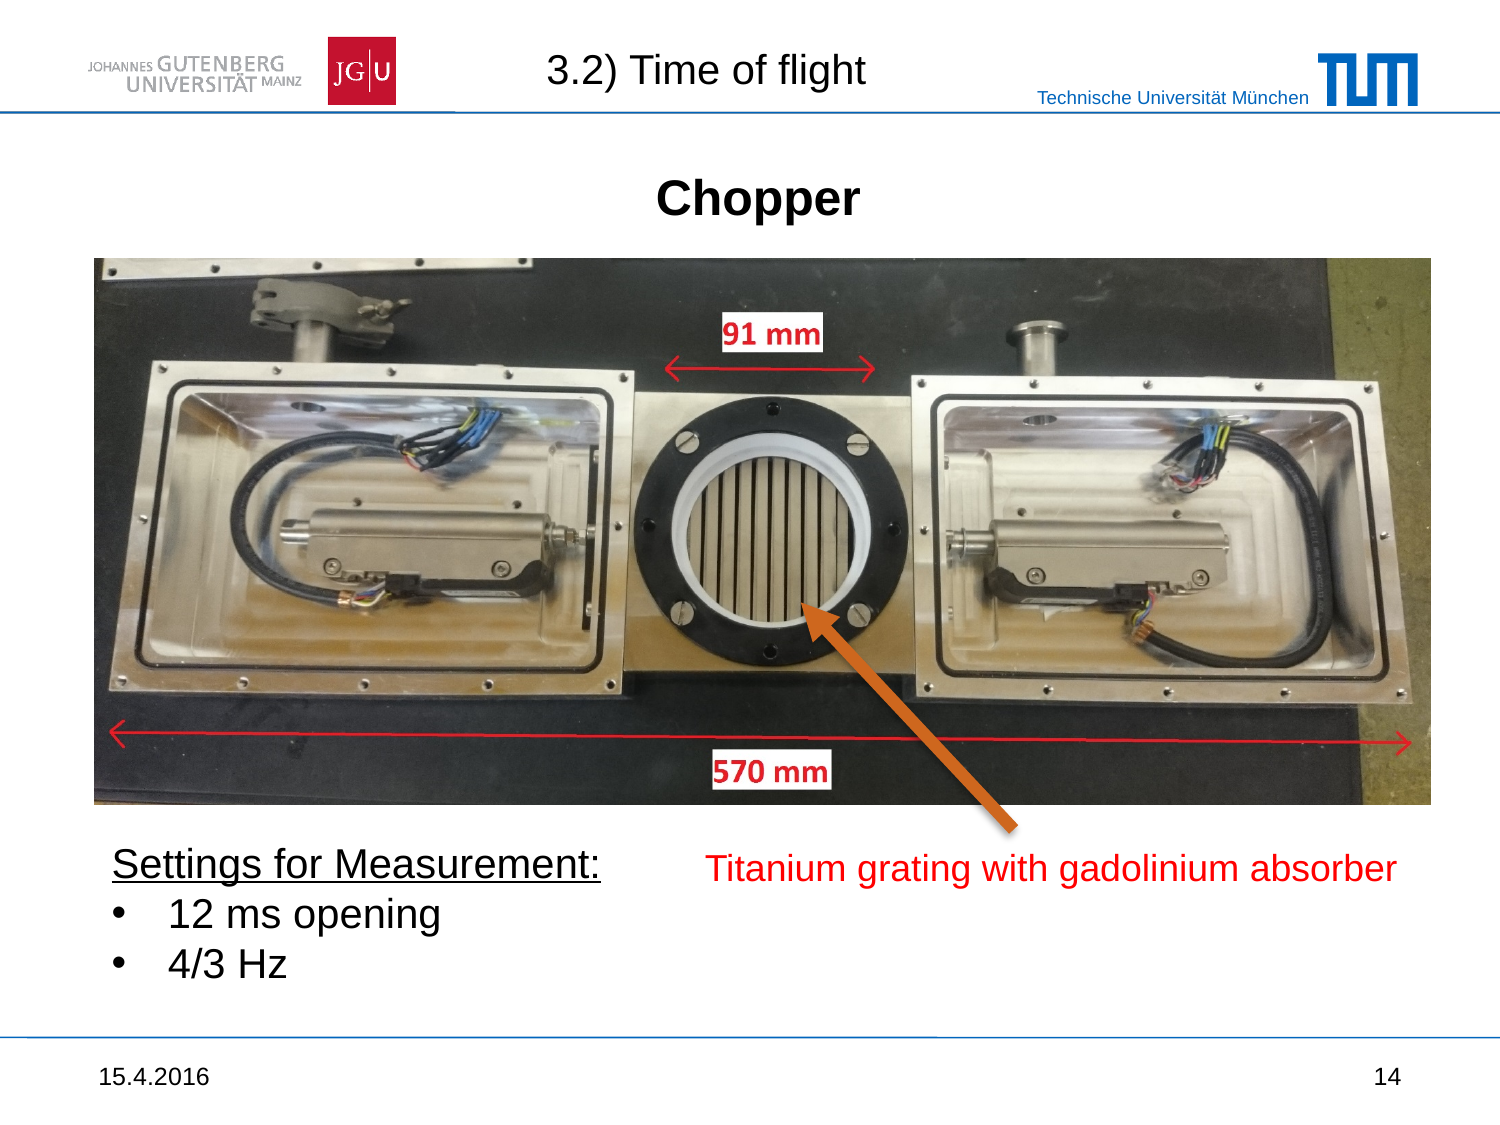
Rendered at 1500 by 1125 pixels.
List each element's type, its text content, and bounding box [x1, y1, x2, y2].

text_box Chopper [94, 158, 1423, 233]
text_box 3.2) Time of flight [531, 35, 882, 101]
picture [94, 258, 1431, 805]
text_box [800, 602, 1014, 830]
picture [88, 35, 397, 106]
text_box Titanium grating with gadolinium absorber [689, 836, 1413, 896]
slide_number 14 [1103, 1049, 1417, 1101]
text_box Settings for Measurement: 12 ms opening 4/3 Hz [96, 829, 617, 995]
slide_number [83, 1049, 397, 1101]
